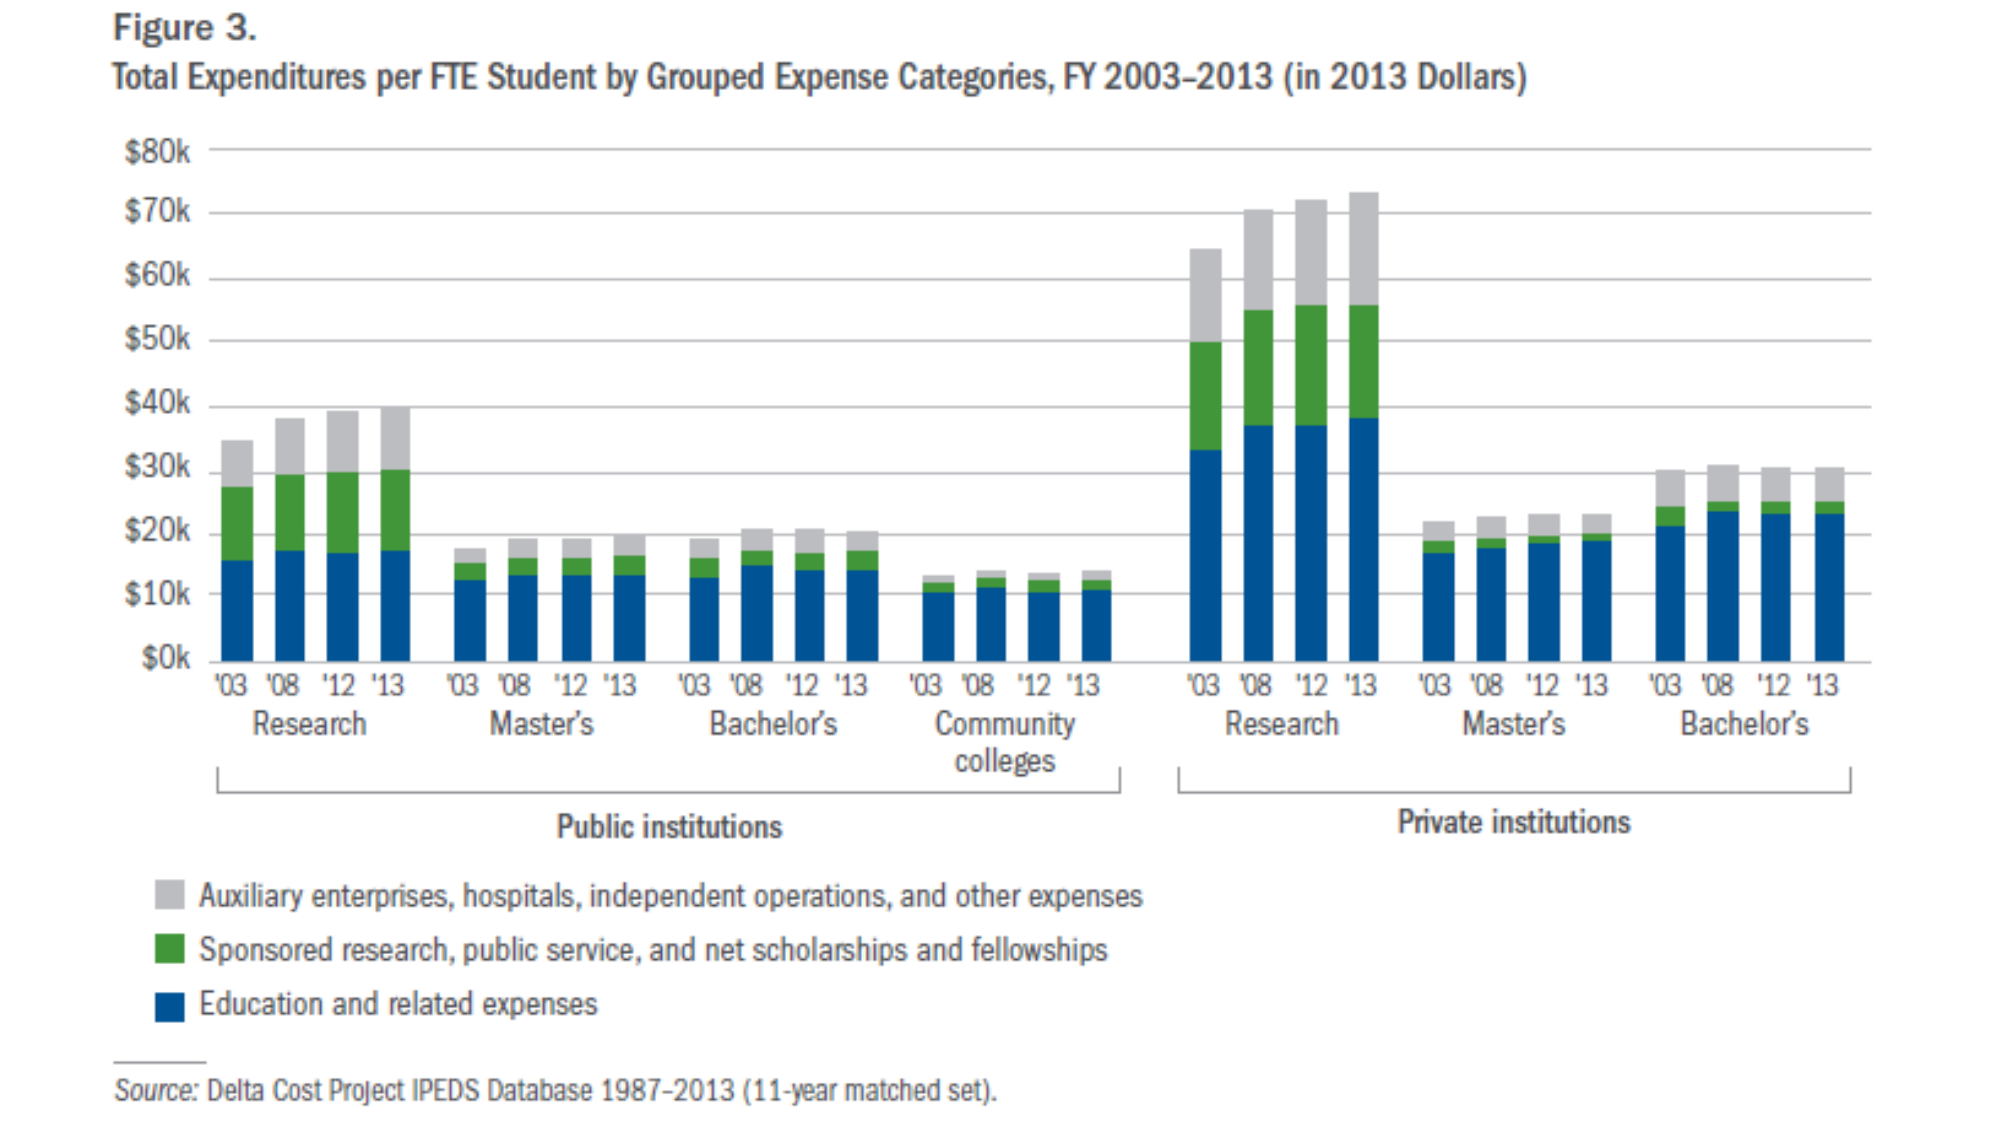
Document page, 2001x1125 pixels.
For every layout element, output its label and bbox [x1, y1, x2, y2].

picture [97, 0, 1880, 1124]
